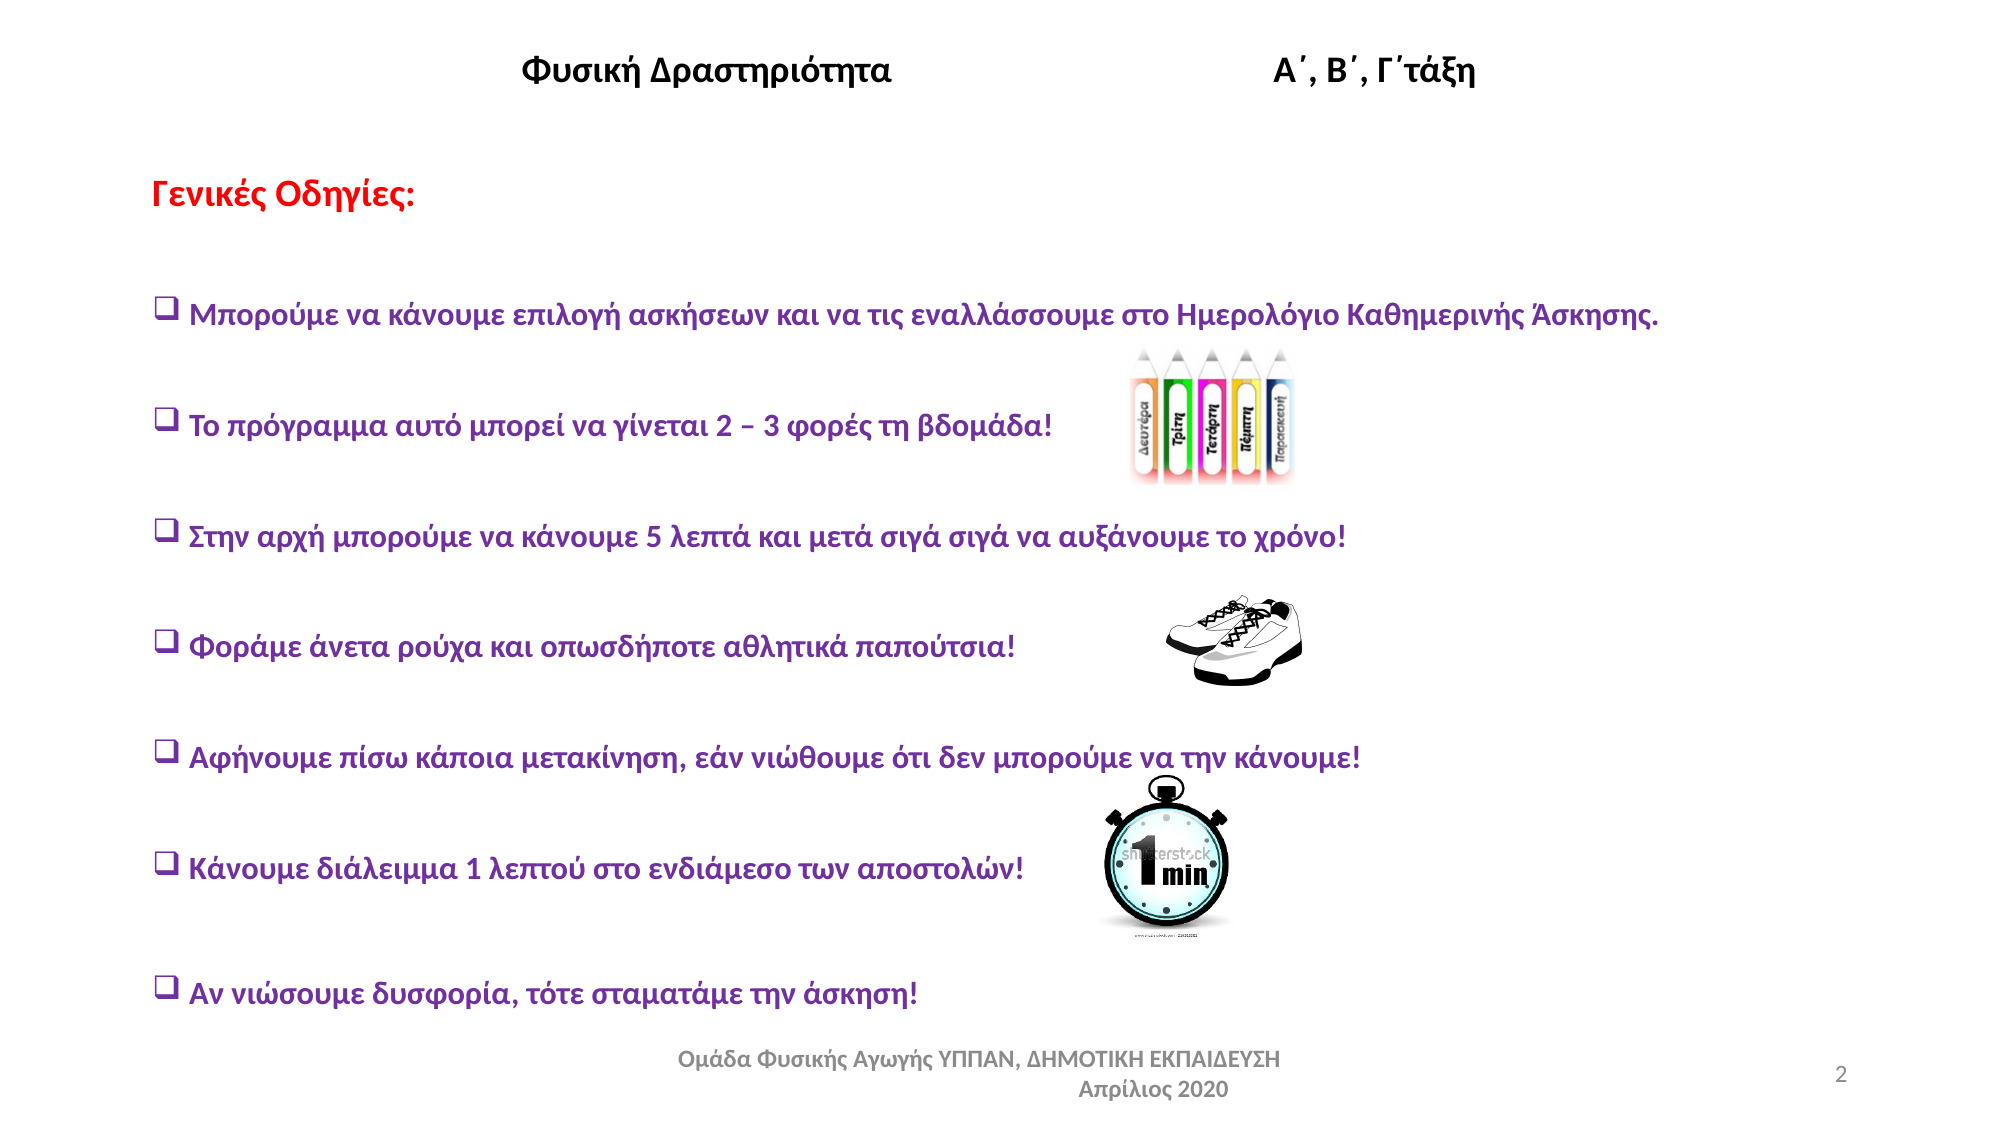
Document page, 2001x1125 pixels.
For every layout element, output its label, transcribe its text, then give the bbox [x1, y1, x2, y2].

picture [1165, 595, 1302, 687]
list Γενικές Οδηγίες: Μπορούμε να κάνουμε επιλογή ασκήσεων και να τις εναλλάσσουμε στο Ημερολόγιο Καθημερινής Άσκησης. Το πρόγραμμα αυτό μπορεί να γίνεται 2 – 3 φορές τη βδομάδα! Στην αρχή μπορούμε να κάνουμε 5 λεπτά και μετά σιγά σιγά να αυξάνουμε το χρόνο! Φοράμε άνετα ρούχα και οπωσδήποτε αθλητικά παπούτσια! Αφήνουμε πίσω κάποια μετακίνηση, εάν νιώθουμε ότι δεν μπορούμε να την κάνουμε! Κάνουμε διάλειμμα 1 λεπτού στο ενδιάμεσο των αποστολών! Αν νιώσουμε δυσφορία, τότε σταματάμε την άσκηση! [137, 165, 1863, 1025]
text_box Φυσική Δραστηριότητα Α΄, Β΄, Γ΄τάξη [69, 37, 1931, 98]
picture [1090, 773, 1242, 938]
text_box Ομάδα Φυσικής Αγωγής ΥΠΠΑΝ, ΔΗΜΟΤΙΚΗ ΕΚΠΑΙΔΕΥΣΗ Απρίλιος 2020 [662, 1042, 1338, 1103]
slide_number 2 [1412, 1042, 1863, 1103]
picture [1123, 343, 1302, 492]
